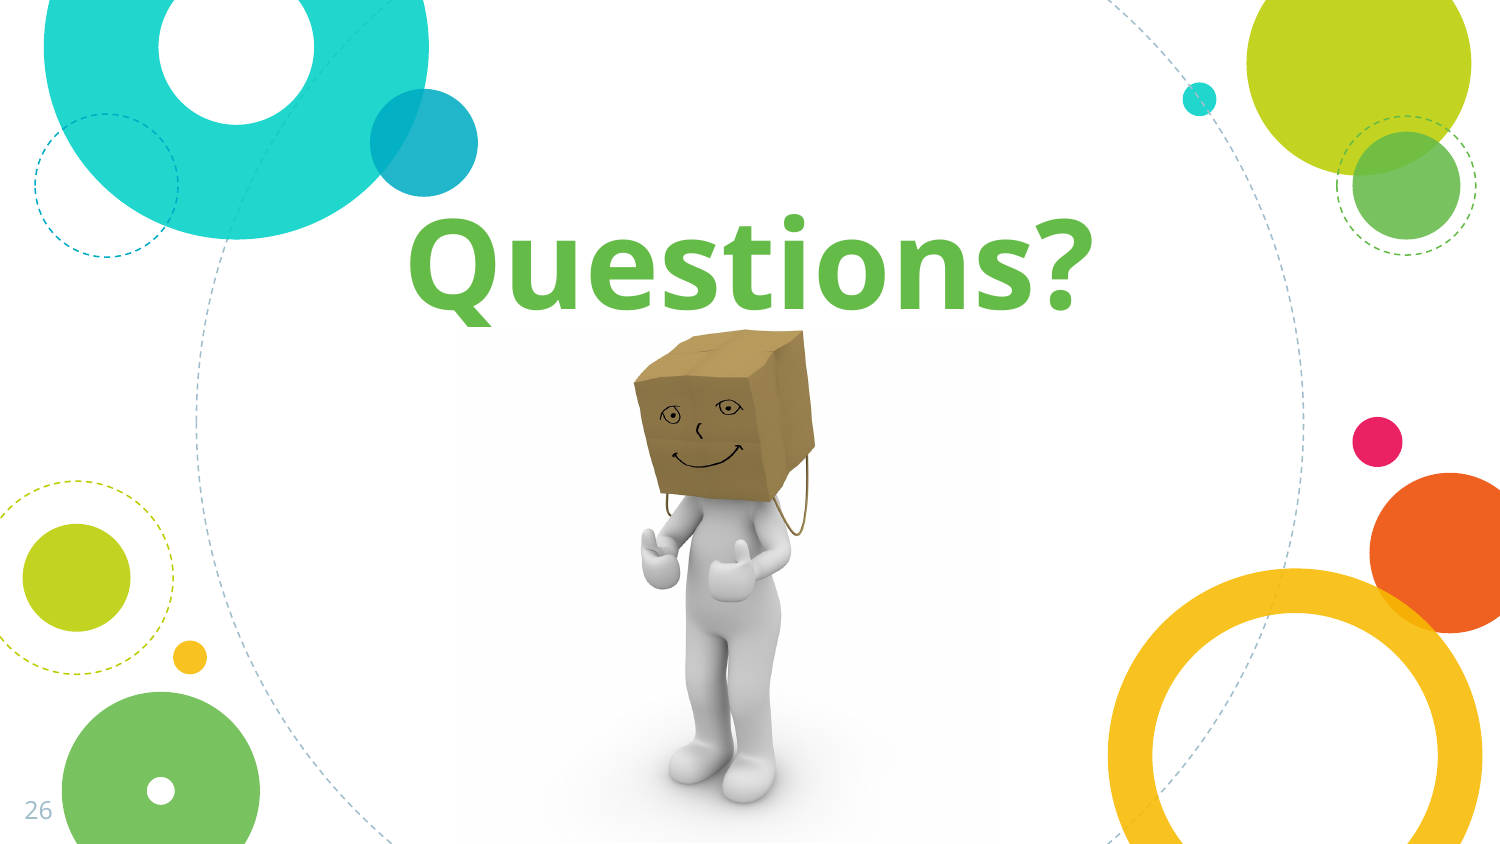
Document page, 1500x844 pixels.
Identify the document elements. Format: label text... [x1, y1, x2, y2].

title Questions? [352, 201, 1148, 350]
slide_number 26 [0, 779, 78, 844]
picture [456, 327, 999, 844]
